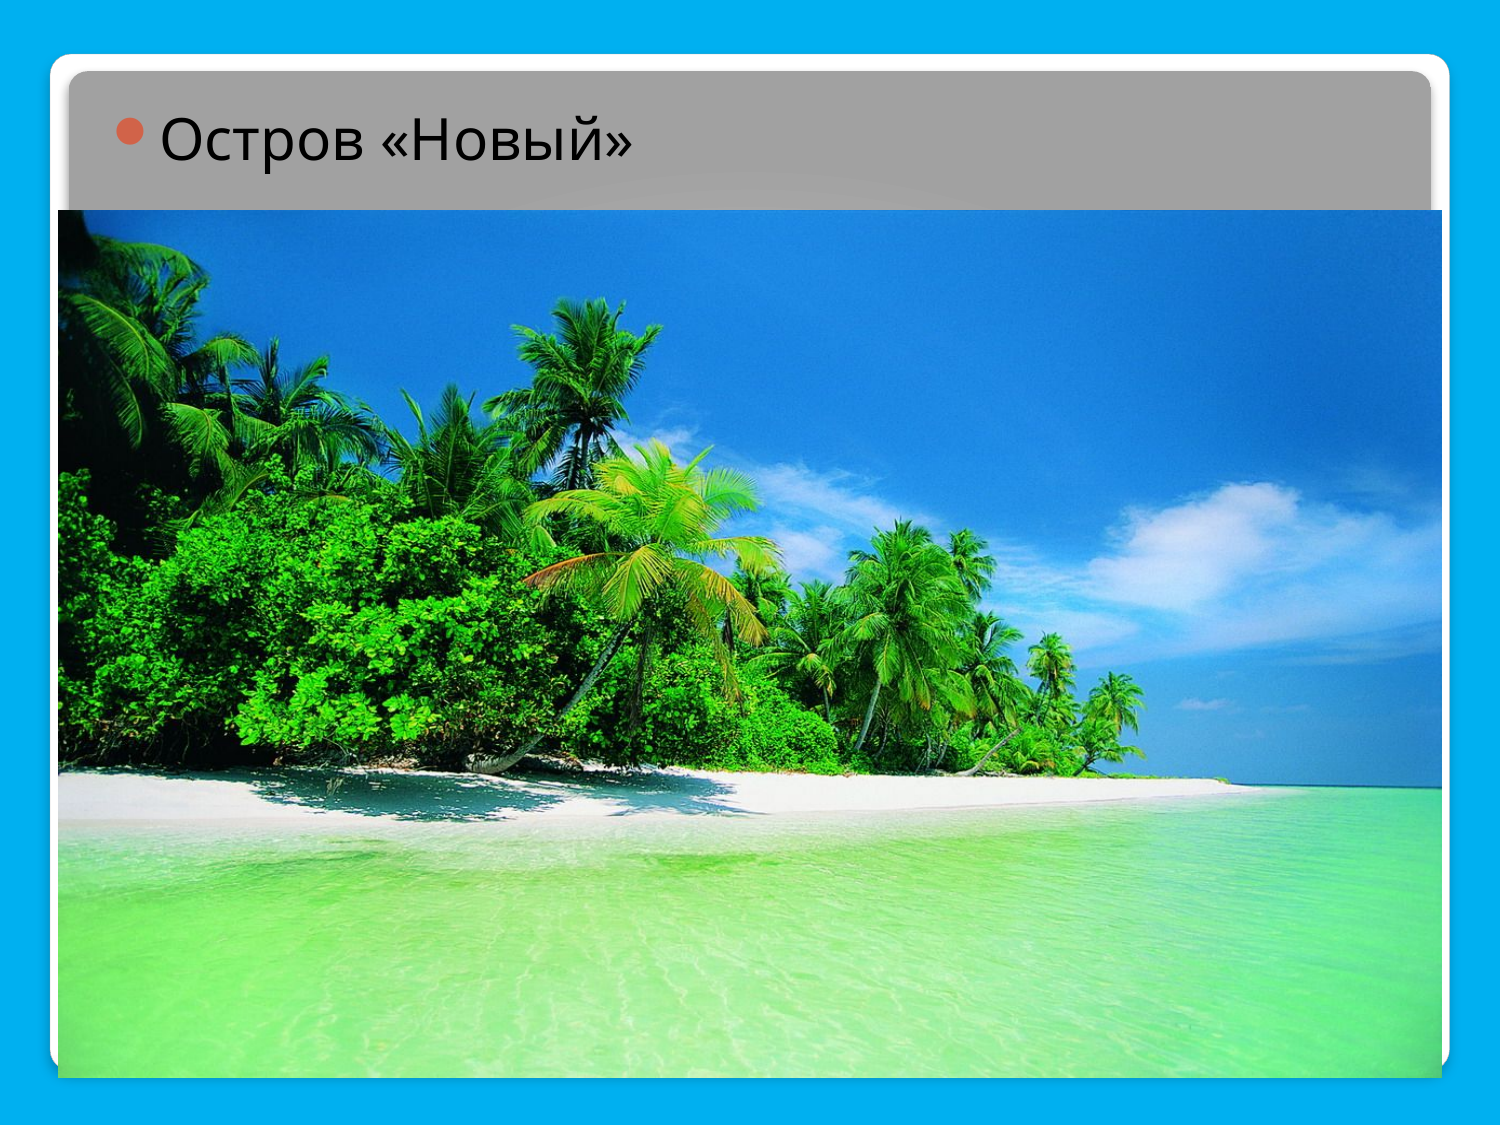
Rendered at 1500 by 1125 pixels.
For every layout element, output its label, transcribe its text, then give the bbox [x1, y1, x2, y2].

picture [58, 210, 1442, 1077]
list Остров «Новый» [82, 86, 1425, 209]
